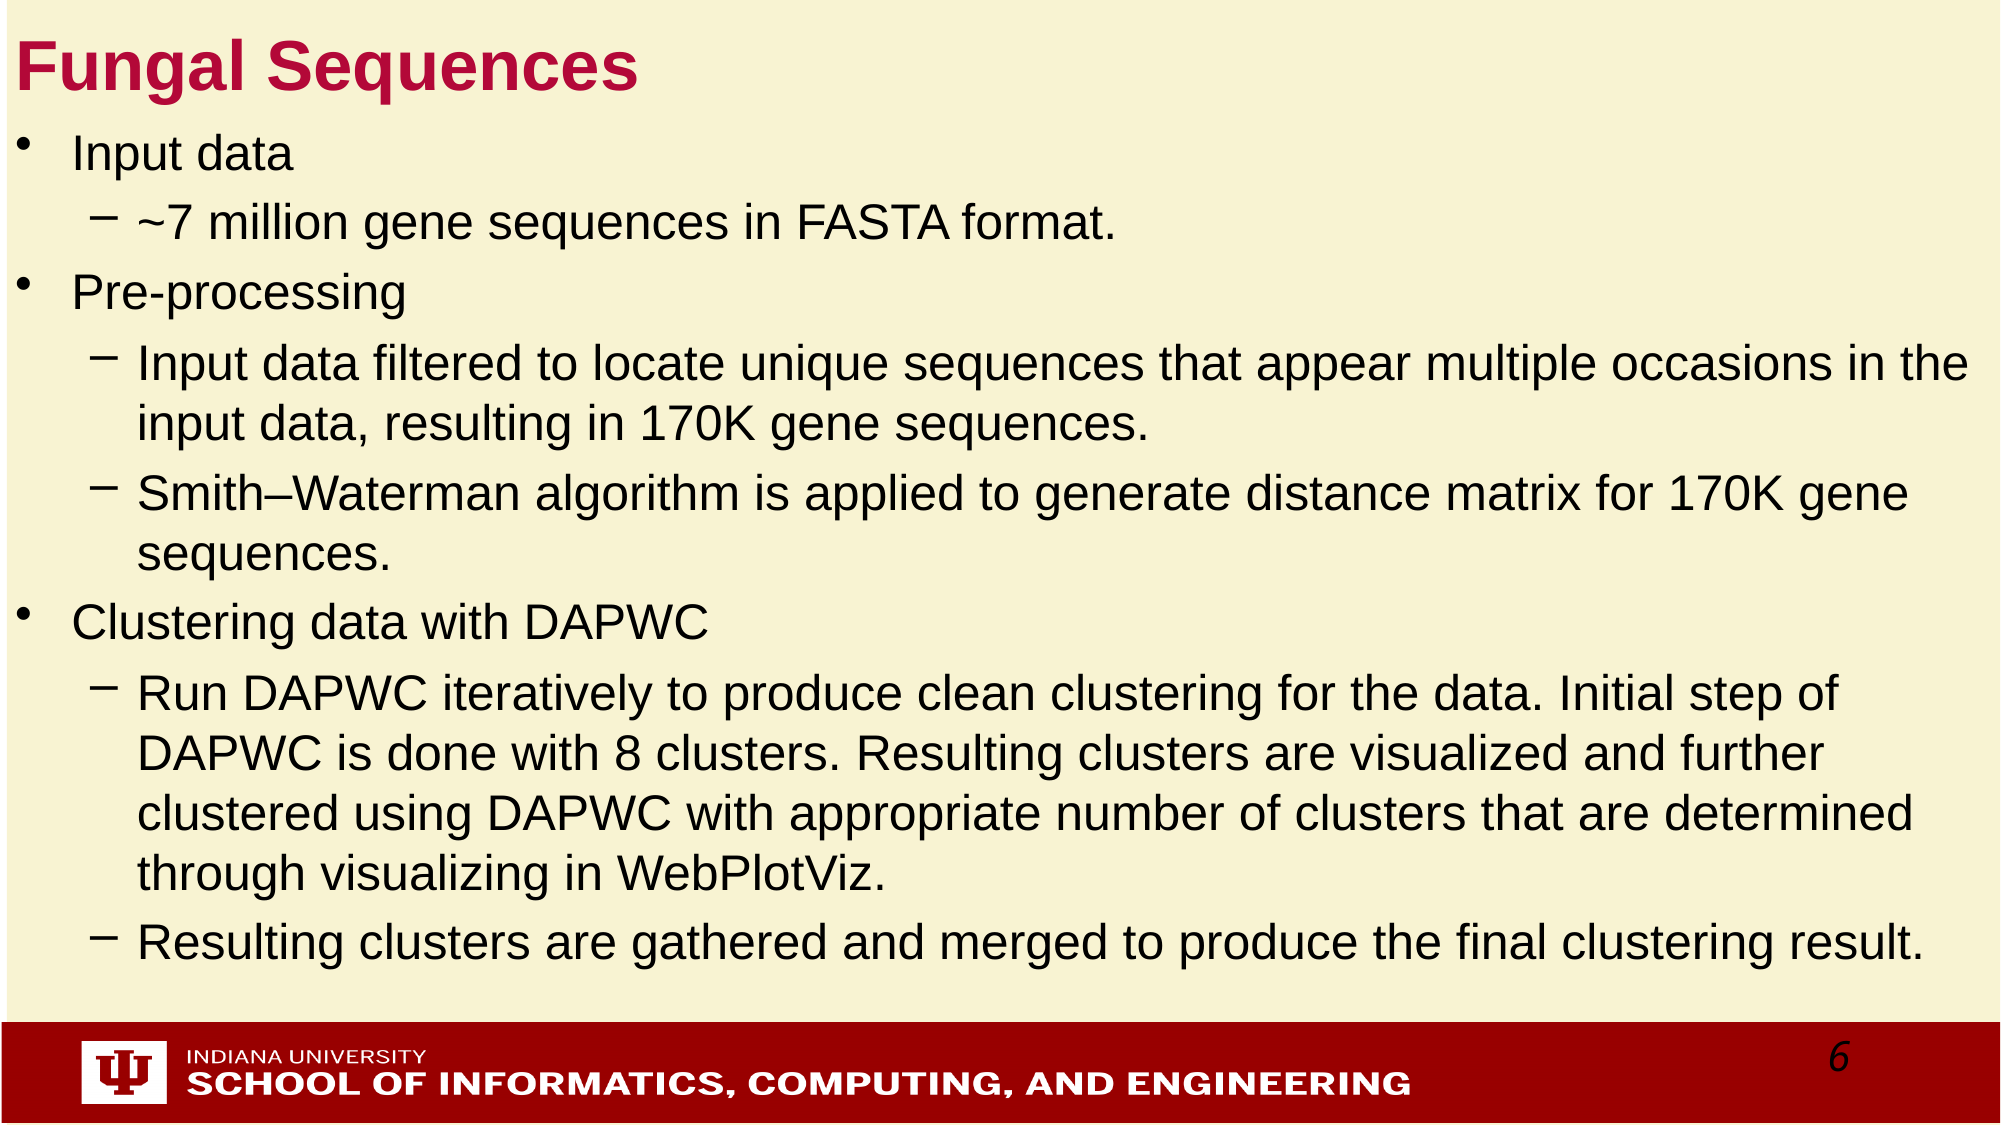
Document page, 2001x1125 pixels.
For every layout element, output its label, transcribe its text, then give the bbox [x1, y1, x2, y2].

list Input data ~7 million gene sequences in FASTA format. Pre-processing Input data filtered to locate unique sequences that appear multiple occasions in the input data, resulting in 170K gene sequences. Smith–Waterman algorithm is applied to generate distance matrix for 170K gene sequences. Clustering data with DAPWC Run DAPWC iteratively to produce clean clustering for the data. Initial step of DAPWC is done with 8 clusters. Resulting clusters are visualized and further clustered using DAPWC with appropriate number of clusters that are determined through visualizing in WebPlotViz. Resulting clusters are gathered and merged to produce the final clustering result. [0, 112, 2000, 1013]
picture [1, 1022, 2001, 1123]
slide_number 6 [1812, 1033, 1957, 1082]
title Fungal Sequences [0, 0, 1997, 125]
